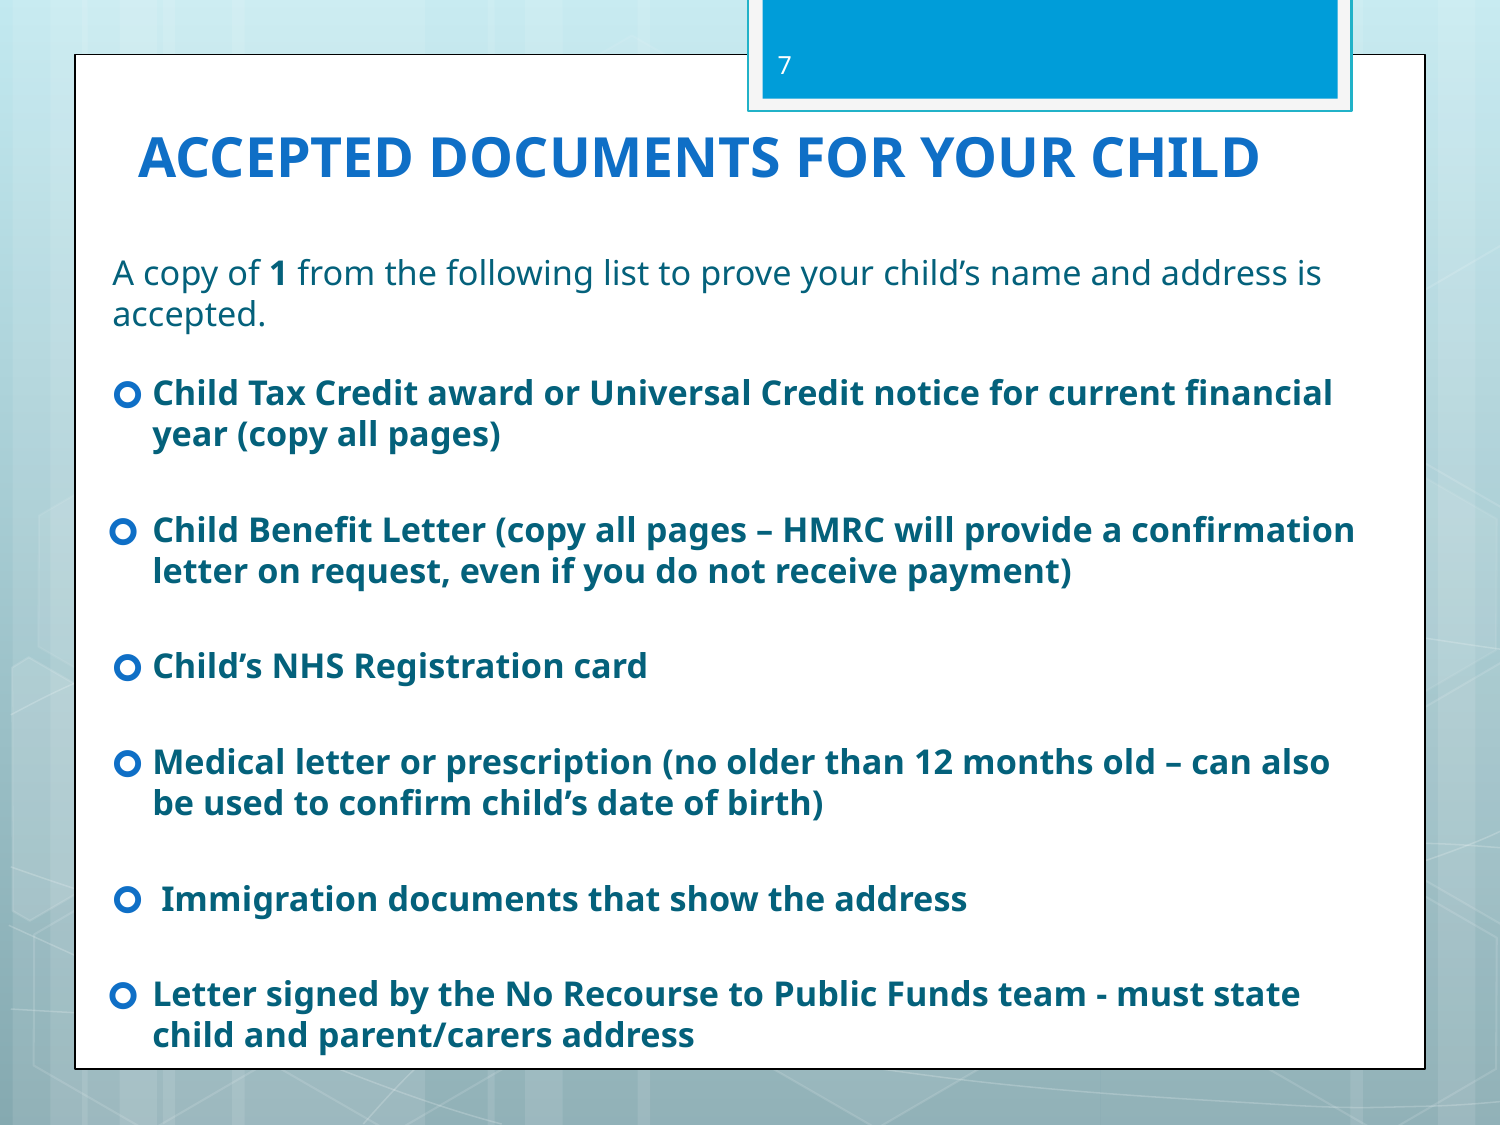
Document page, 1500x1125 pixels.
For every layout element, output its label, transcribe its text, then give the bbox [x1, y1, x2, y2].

slide_number 7 [762, 36, 982, 97]
list A copy of 1 from the following list to prove your child’s name and address is accepted. Child Tax Credit award or Universal Credit notice for current financial year (copy all pages) Child Benefit Letter (copy all pages – HMRC will provide a confirmation letter on request, even if you do not receive payment) Child’s NHS Registration card Medical letter or prescription (no older than 12 months old – can also be used to confirm child’s date of birth) Immigration documents that show the address Letter signed by the No Recourse to Public Funds team - must state child and parent/carers address [87, 196, 1392, 1071]
title ACCEPTED DOCUMENTS FOR YOUR CHILD [123, 113, 1324, 196]
